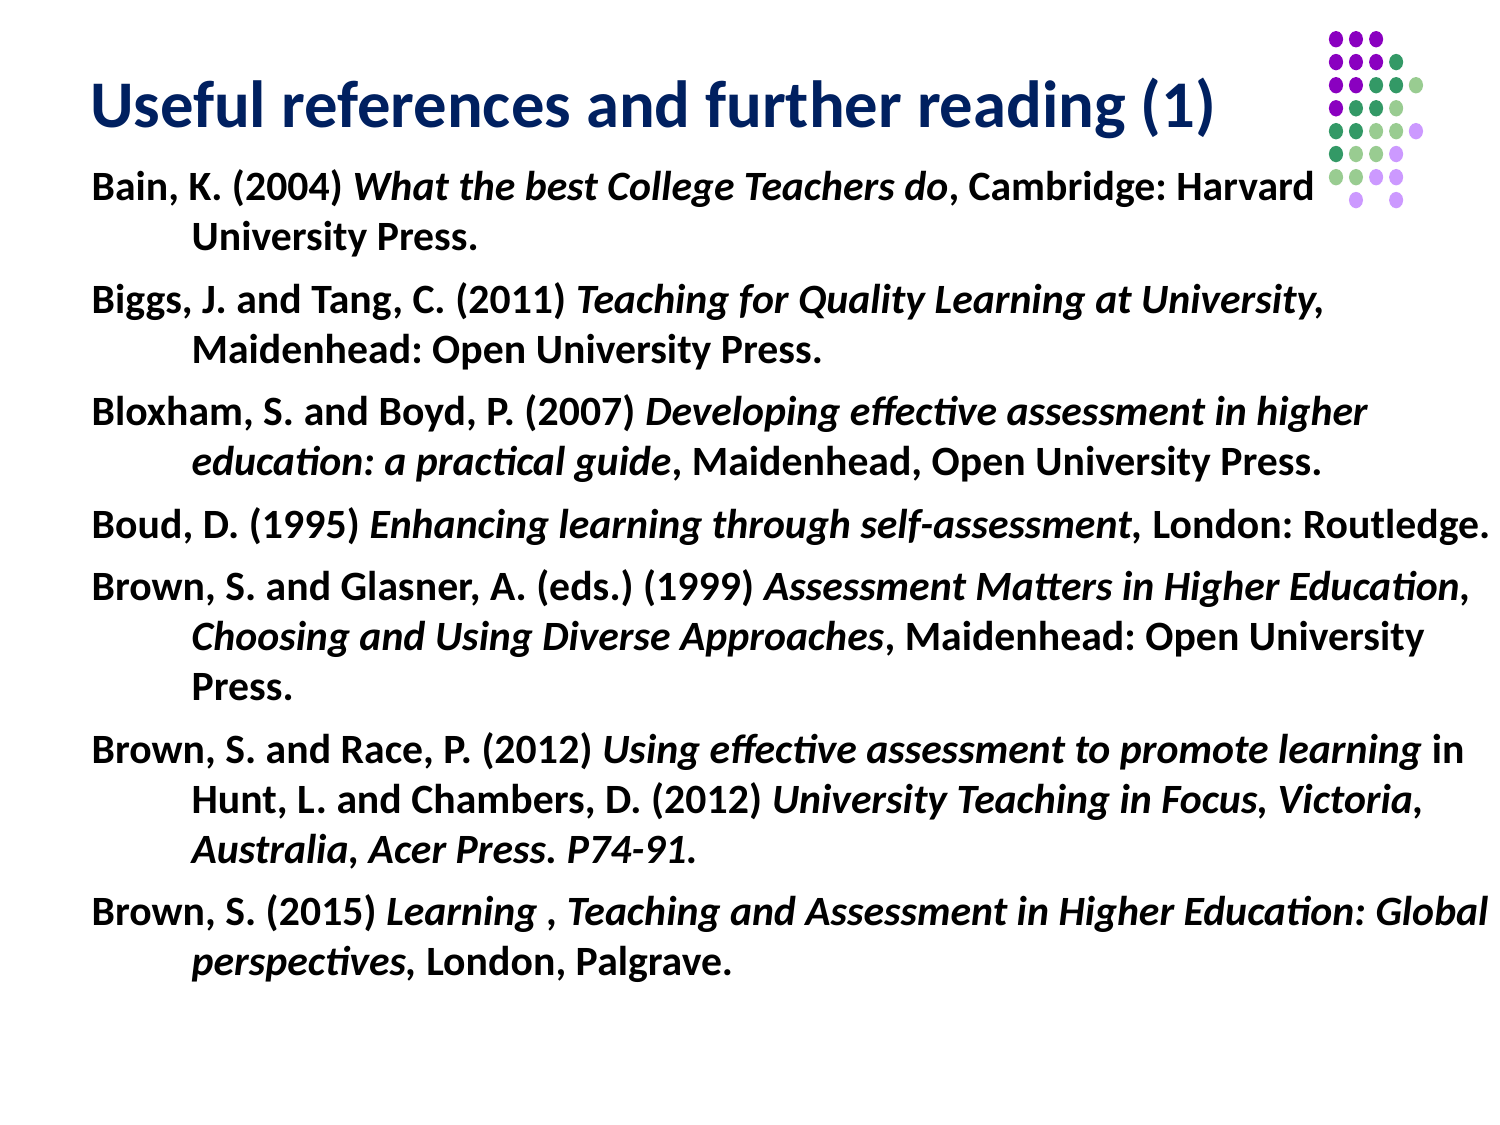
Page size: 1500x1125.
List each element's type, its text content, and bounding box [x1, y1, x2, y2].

title Useful references and further reading (1) [74, 19, 1313, 152]
list Bain, K. (2004) What the best College Teachers do, Cambridge: Harvard University Press. Biggs, J. and Tang, C. (2011) Teaching for Quality Learning at University, Maidenhead: Open University Press. Bloxham, S. and Boyd, P. (2007) Developing effective assessment in higher education: a practical guide, Maidenhead, Open University Press. Boud, D. (1995) Enhancing learning through self-assessment, London: Routledge. Brown, S. and Glasner, A. (eds.) (1999) Assessment Matters in Higher Education, Choosing and Using Diverse Approaches, Maidenhead: Open University Press. Brown, S. and Race, P. (2012) Using effective assessment to promote learning in Hunt, L. and Chambers, D. (2012) University Teaching in Focus, Victoria, Australia, Acer Press. P74-91. Brown, S. (2015) Learning , Teaching and Assessment in Higher Education: Global perspectives, London, Palgrave. [76, 151, 1500, 1073]
